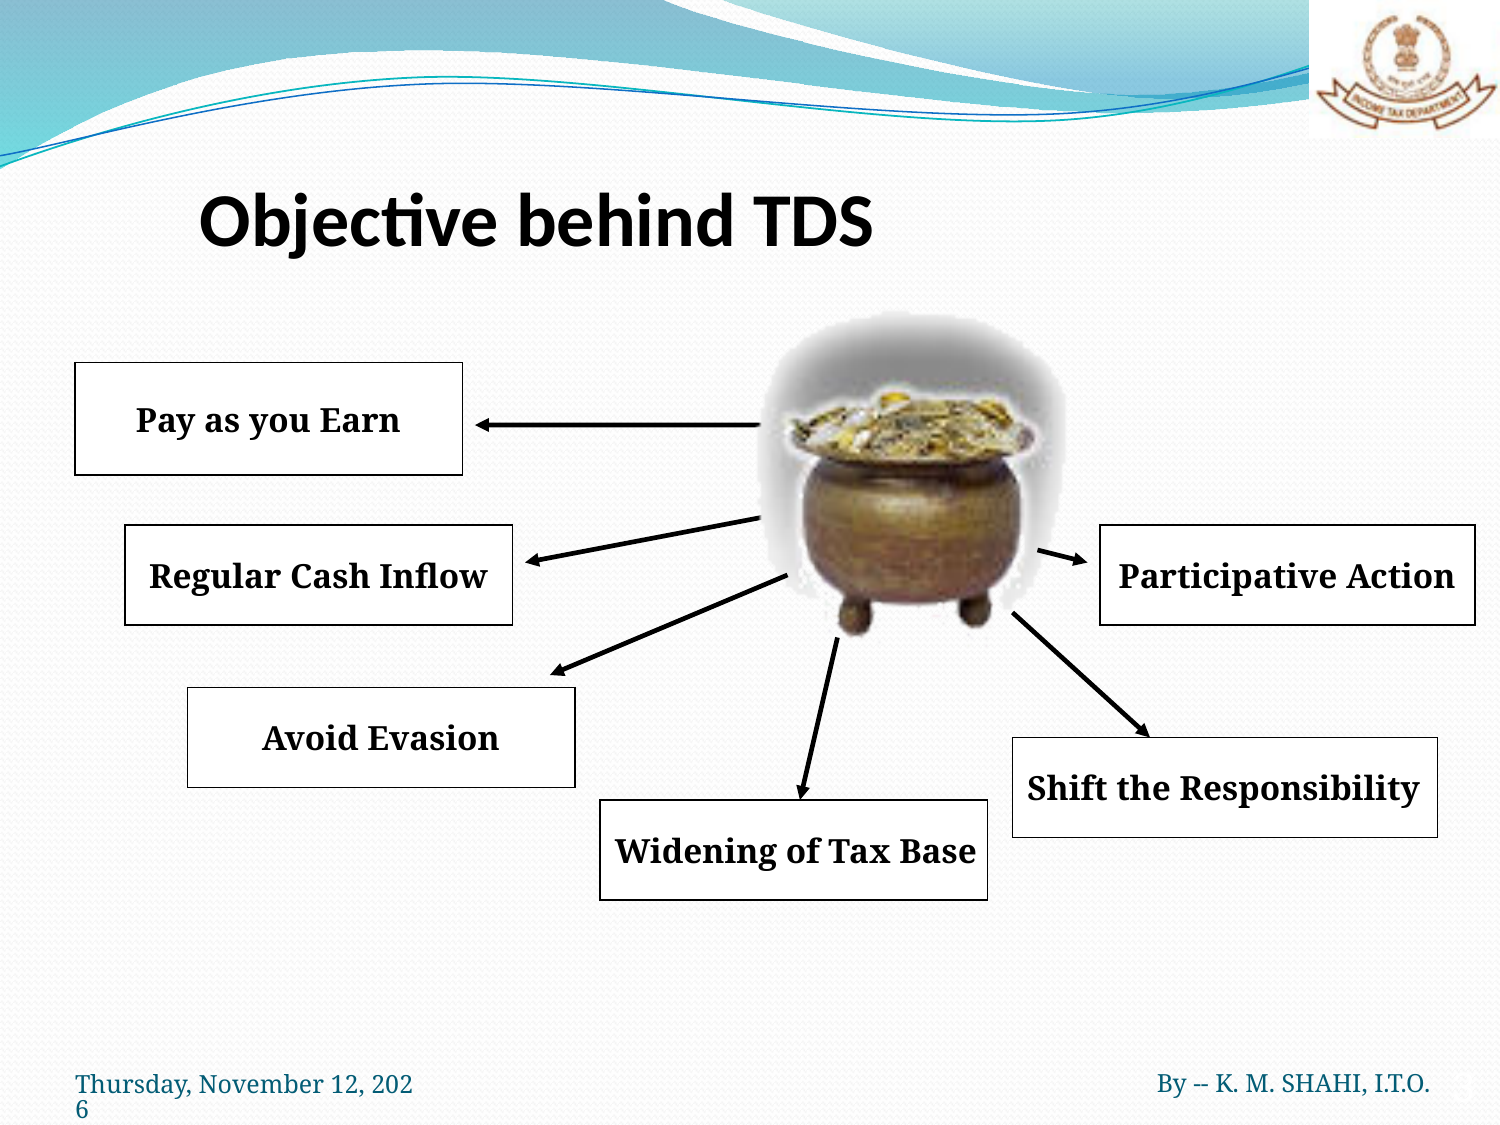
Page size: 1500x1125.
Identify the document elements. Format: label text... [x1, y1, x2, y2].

text_box Regular Cash Inflow [124, 525, 513, 625]
text_box Widening of Tax Base [599, 800, 988, 900]
text_box 3 [1388, 1049, 1490, 1125]
text_box [525, 522, 733, 567]
footer By -- K. M. SHAHI, I.T.O. [887, 1037, 1438, 1098]
title Objective behind TDS [0, 162, 1075, 262]
text_box Shift the Responsibility [1012, 737, 1438, 838]
text_box [1070, 665, 1150, 738]
text_box Participative Action [1099, 525, 1475, 625]
text_box Pay as you Earn [74, 362, 463, 475]
text_box Avoid Evasion [187, 687, 575, 788]
picture [740, 289, 1082, 653]
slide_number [75, 1042, 425, 1103]
text_box [549, 597, 733, 676]
text_box [796, 665, 832, 800]
text_box [474, 418, 733, 432]
picture [1309, 0, 1500, 138]
